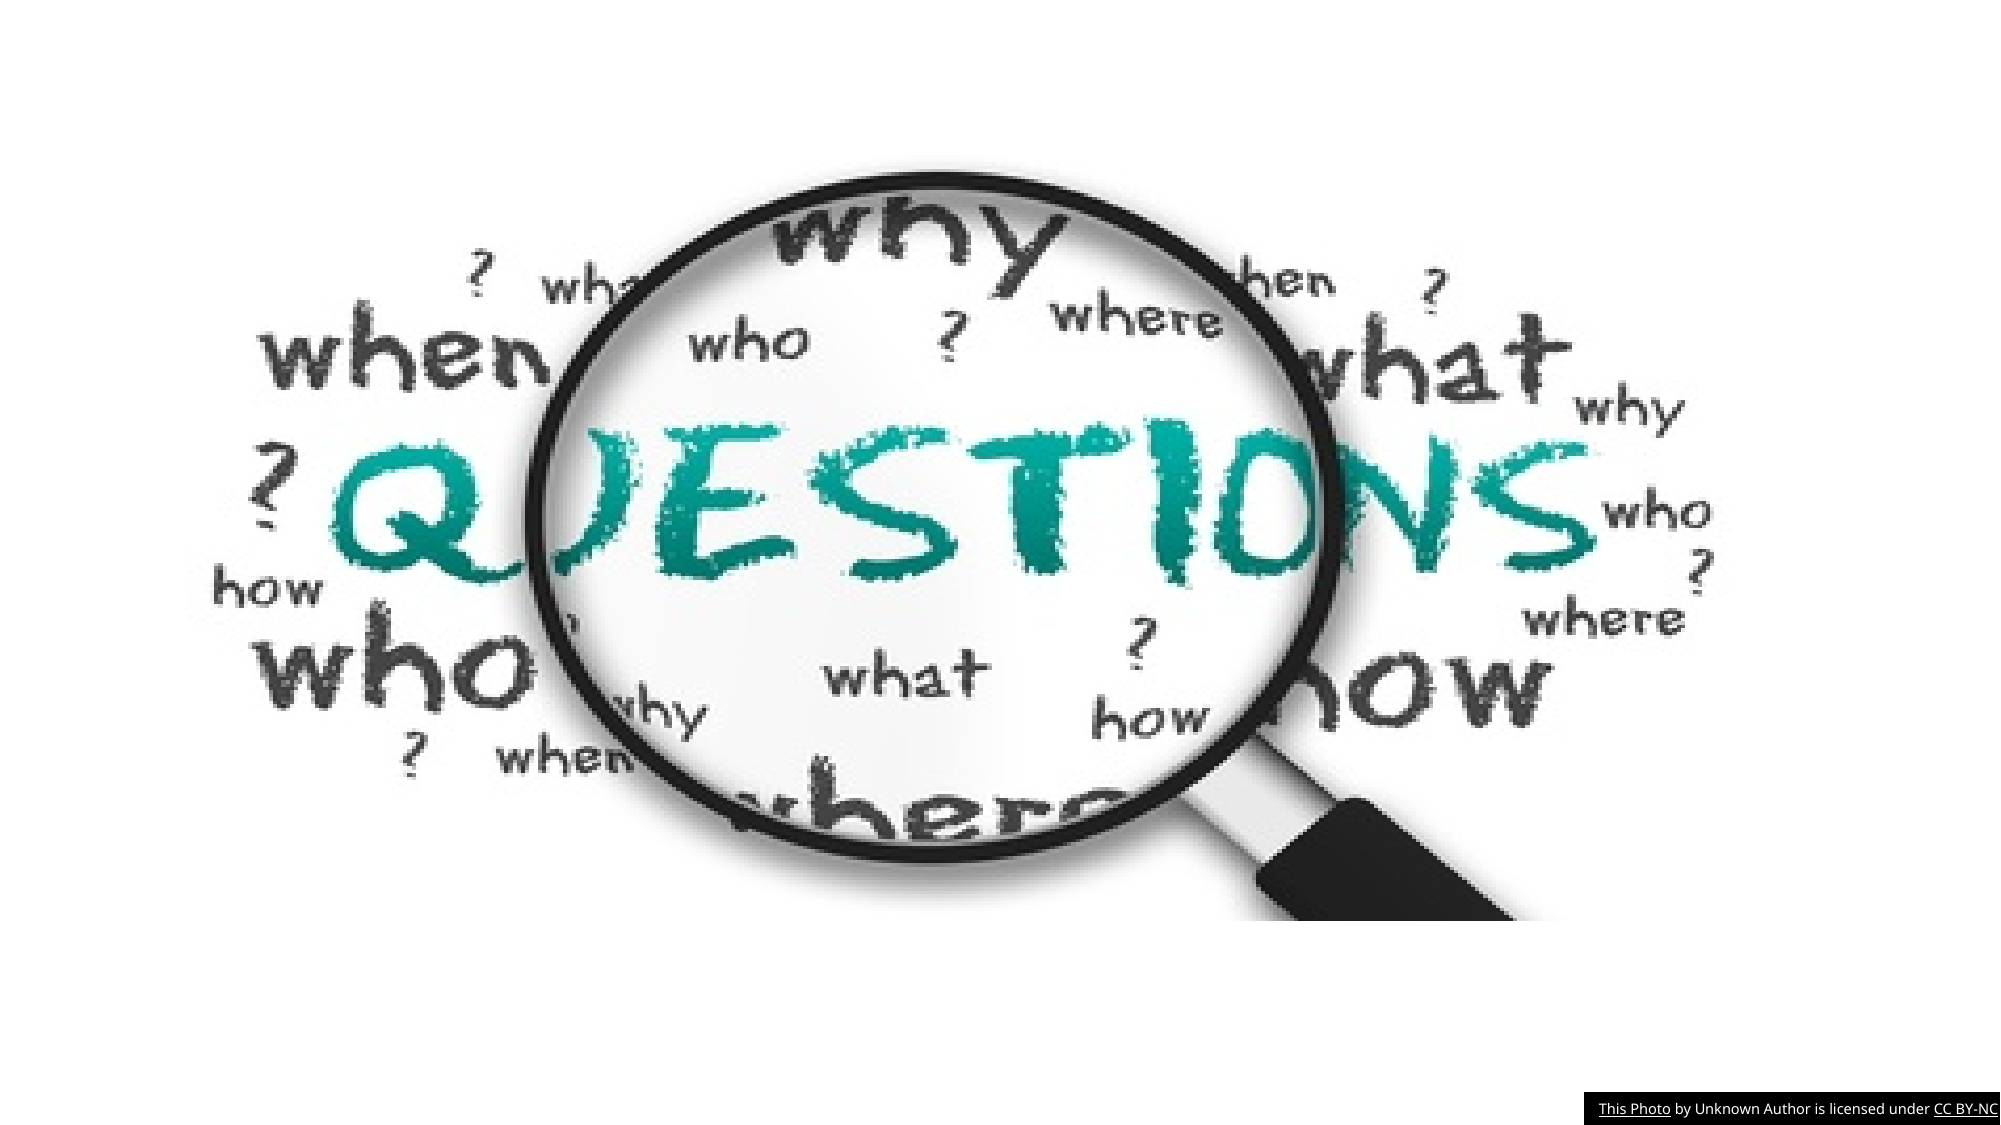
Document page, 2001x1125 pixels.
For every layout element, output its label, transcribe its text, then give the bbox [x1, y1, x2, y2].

text_box This Photo by Unknown Author is licensed under CC BY-NC [1584, 1092, 2000, 1125]
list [117, 144, 1800, 922]
